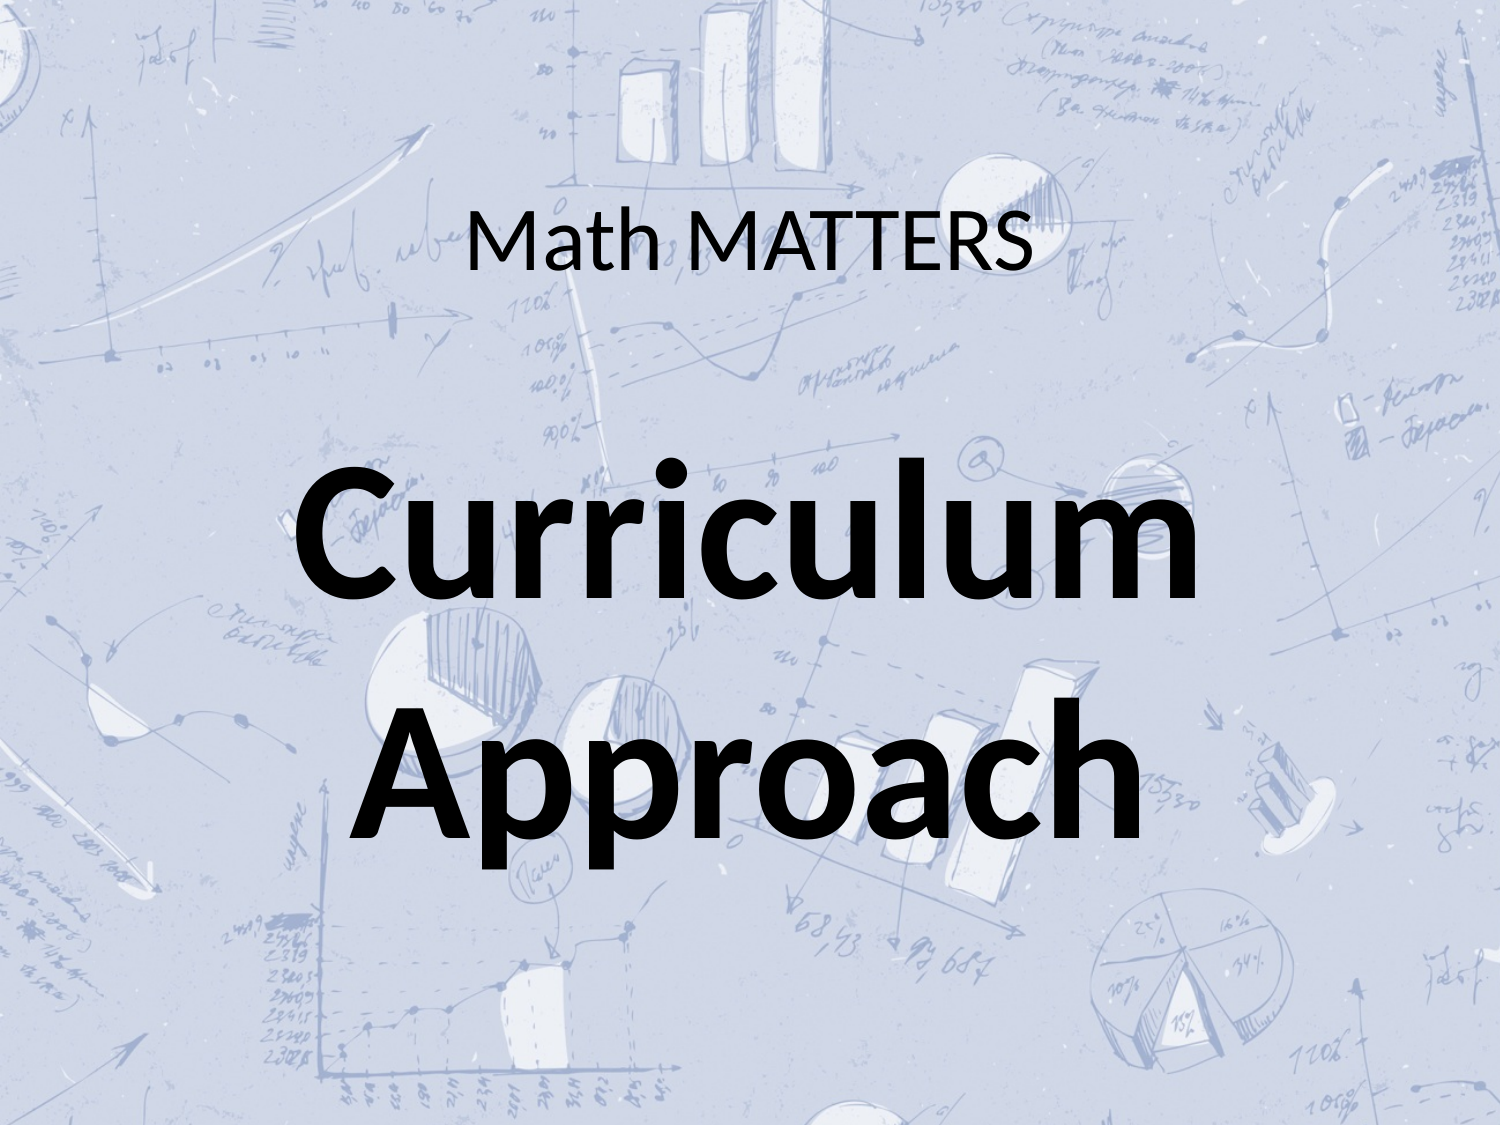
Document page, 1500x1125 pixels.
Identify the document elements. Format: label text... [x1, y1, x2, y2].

title Math MATTERS Curriculum Approach [75, 45, 1425, 1013]
picture [0, 0, 1500, 1125]
